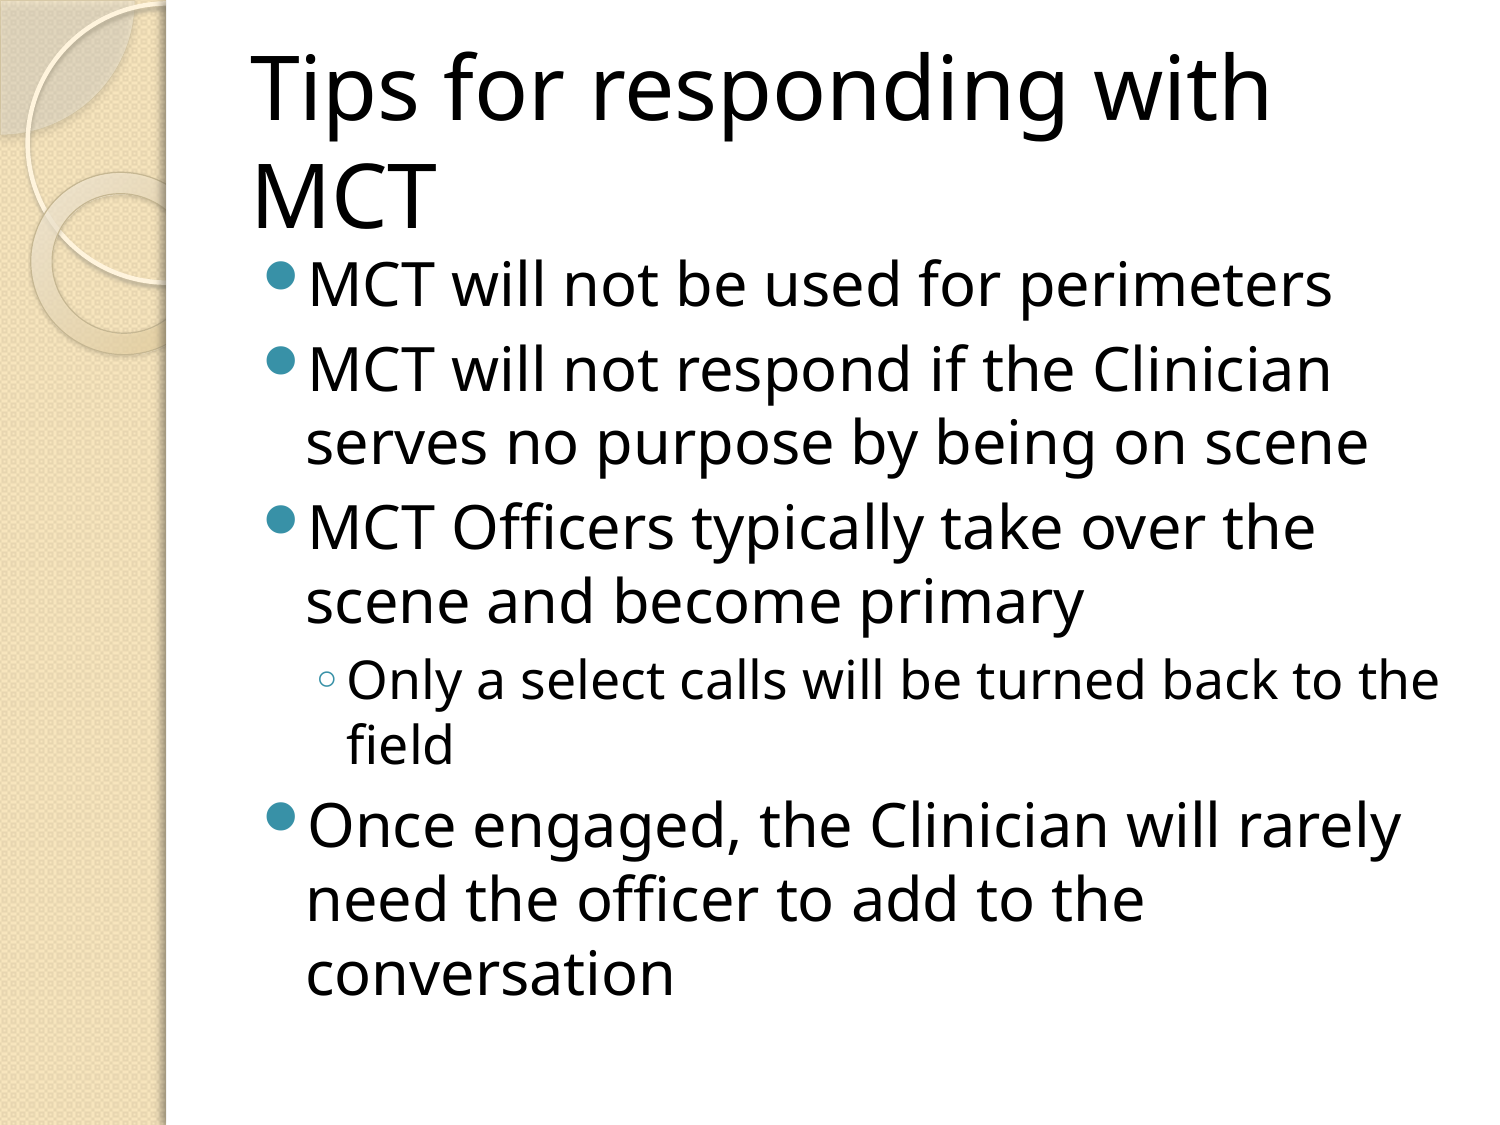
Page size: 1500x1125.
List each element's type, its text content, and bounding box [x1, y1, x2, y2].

list MCT will not be used for perimeters MCT will not respond if the Clinician serves no purpose by being on scene MCT Officers typically take over the scene and become primary Only a select calls will be turned back to the field Once engaged, the Clinician will rarely need the officer to add to the conversation [235, 237, 1466, 1025]
title Tips for responding with MCT [235, 45, 1466, 233]
